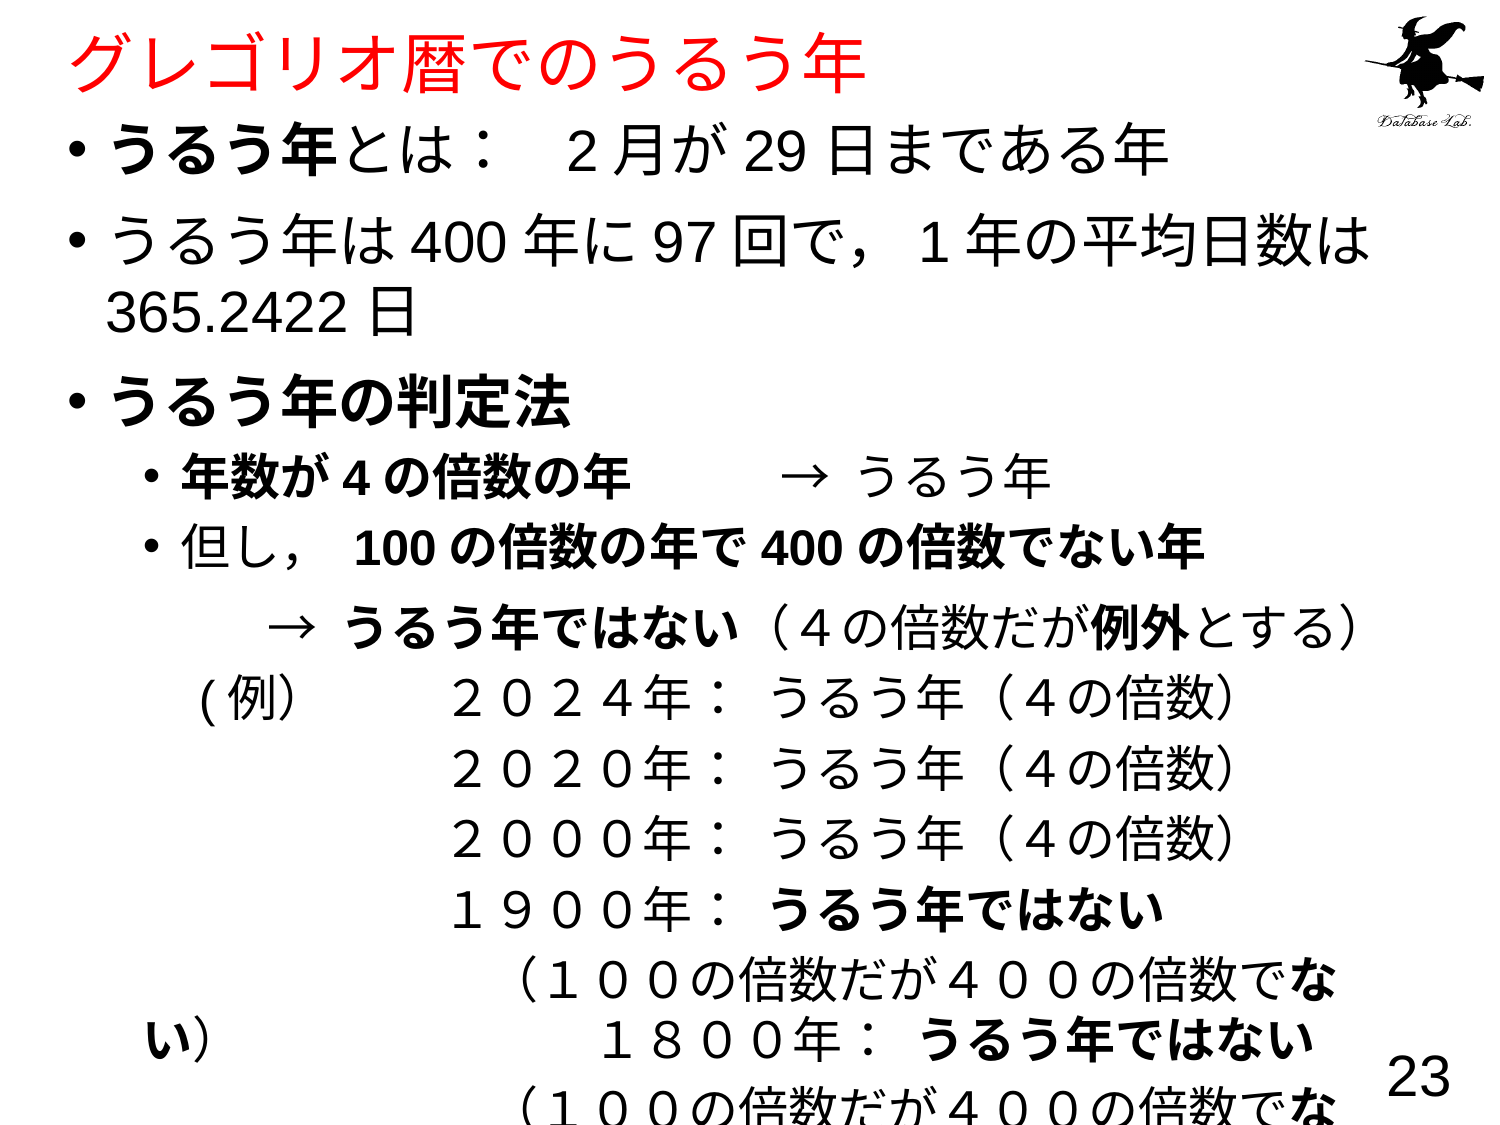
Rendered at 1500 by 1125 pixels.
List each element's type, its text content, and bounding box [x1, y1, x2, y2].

title グレゴリオ暦でのうるう年 [52, 28, 1441, 105]
slide_number 23 [1129, 1042, 1467, 1103]
list うるう年とは： 2月が29日まである年 うるう年は400年に97回で，1年の平均日数は365.2422日 うるう年の判定法 年数が4の倍数の年 → うるう年 但し， 100の倍数の年で400の倍数でない年 → うるう年ではない（４の倍数だが例外とする） (例） ２０２４年： うるう年（４の倍数） ２０２０年： うるう年（４の倍数） ２０００年： うるう年（４の倍数） １９００年： うるう年ではない （１００の倍数だが４００の倍数でない） １８００年： うるう年ではない （１００の倍数だが４００の倍数でない） [52, 105, 1441, 981]
picture [1362, 14, 1486, 130]
